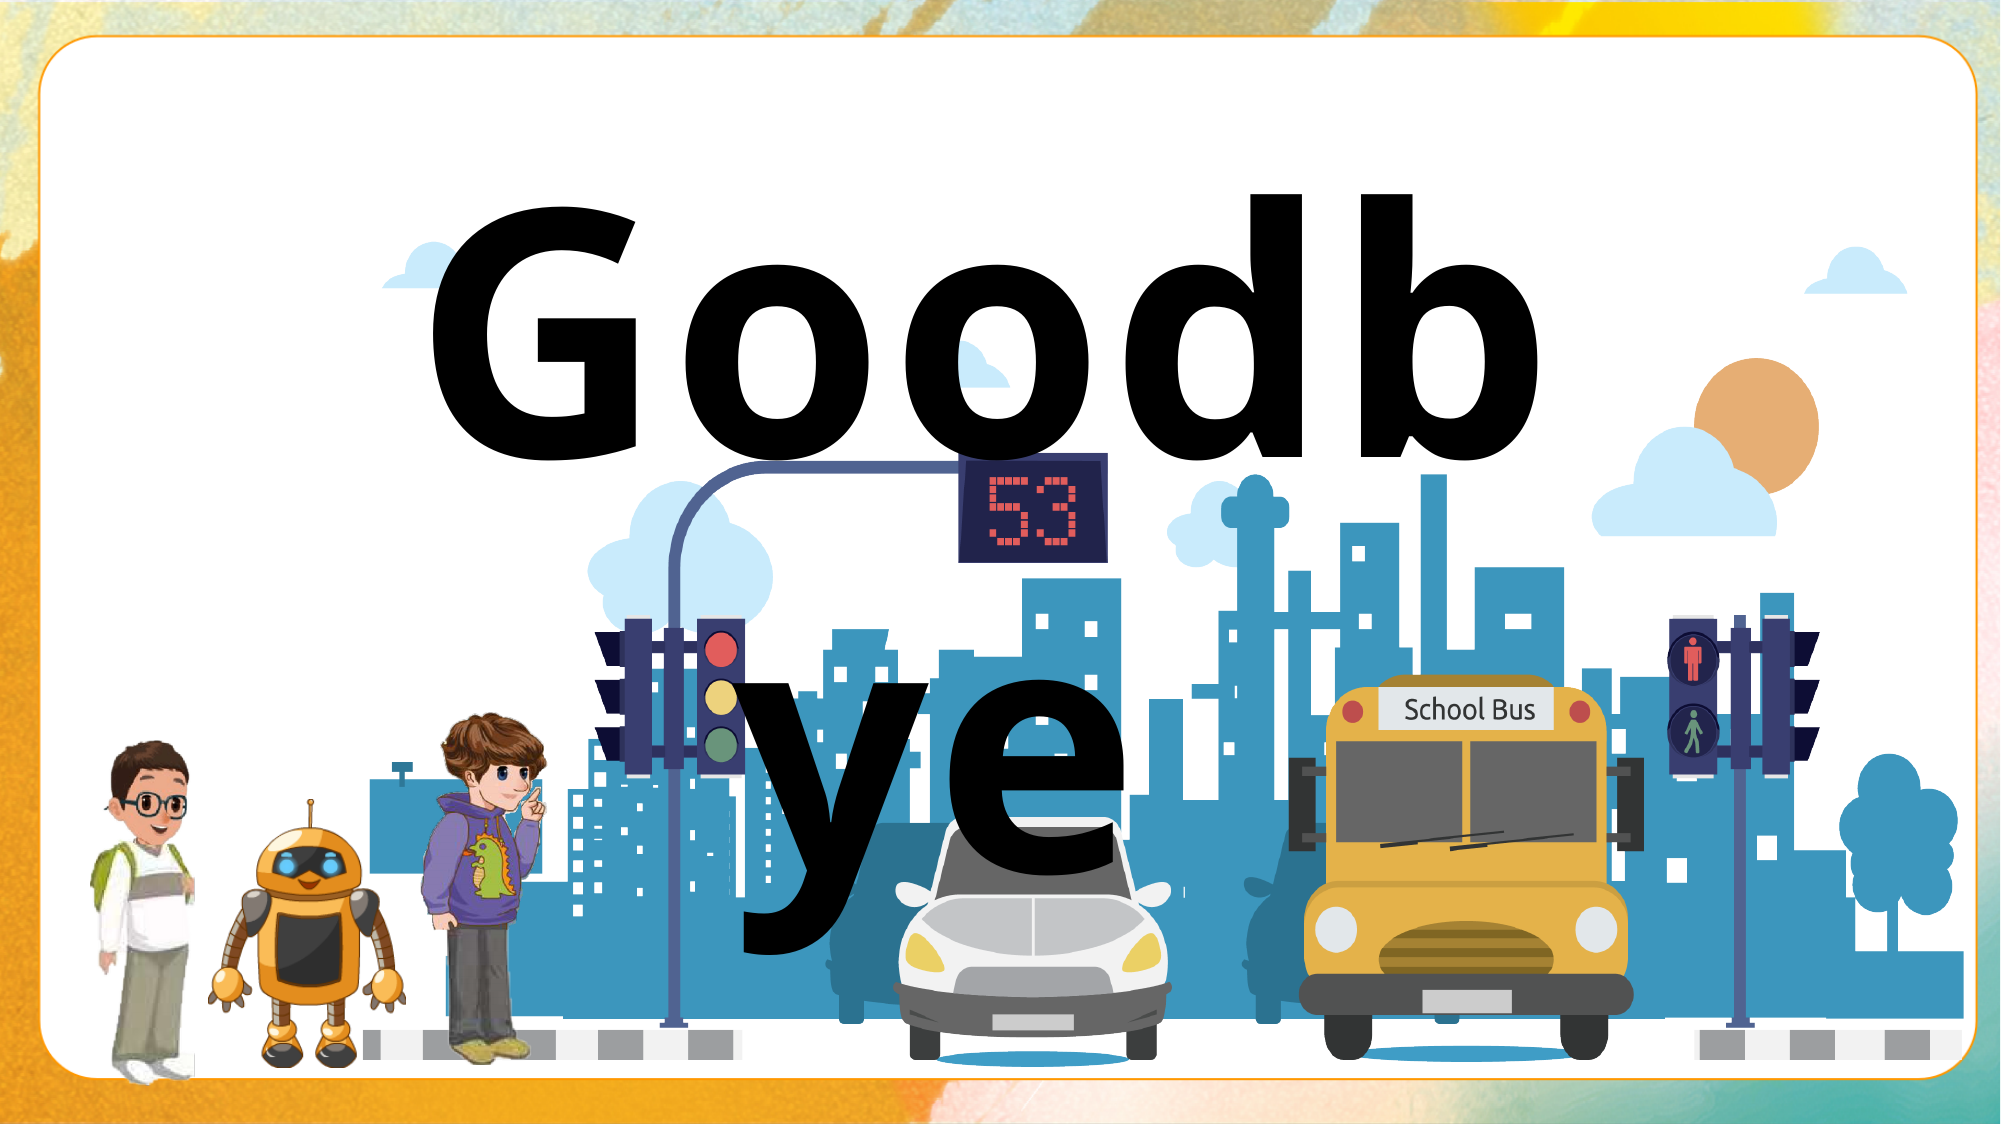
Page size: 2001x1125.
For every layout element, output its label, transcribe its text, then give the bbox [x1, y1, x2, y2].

picture [0, 0, 2001, 1125]
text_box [45, 721, 406, 1086]
text_box Goodbye [303, 104, 1665, 721]
